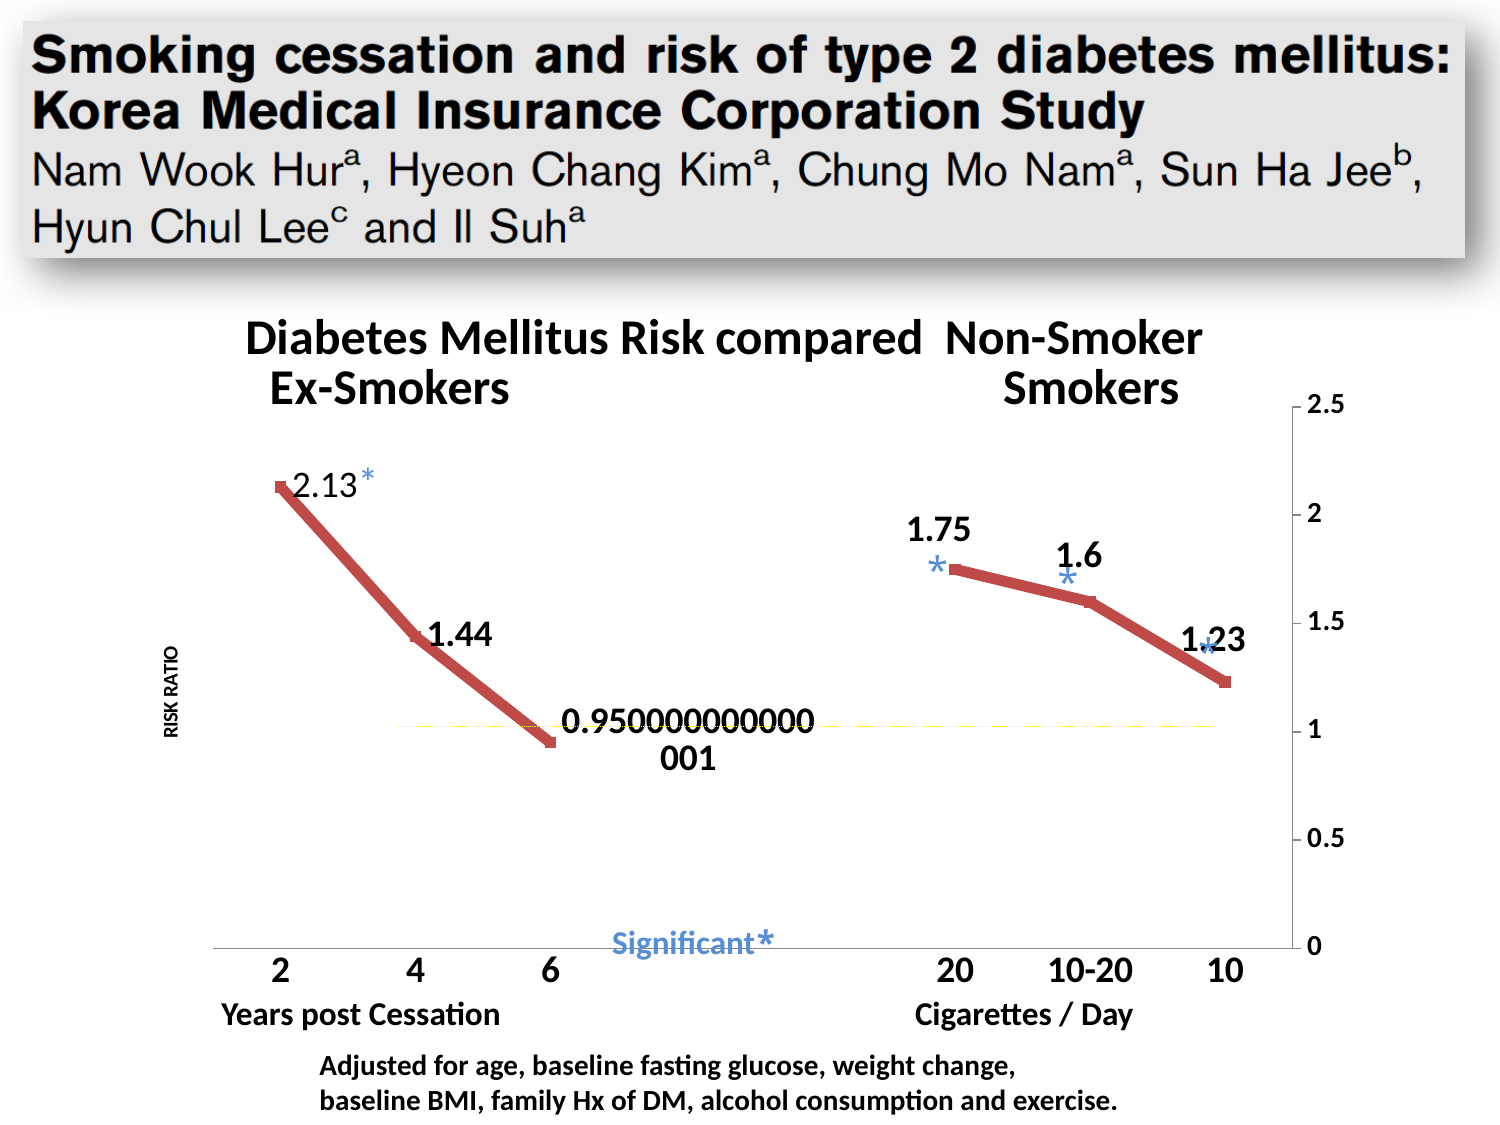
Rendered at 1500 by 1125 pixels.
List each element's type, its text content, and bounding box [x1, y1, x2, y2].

text_box Years post Cessation [117, 984, 516, 1039]
text_box Adjusted for age, baseline fasting glucose, weight change, baseline BMI, family Hx of DM, alcohol consumption and exercise. [304, 1039, 1137, 1124]
chart [128, 222, 1372, 1008]
text_box Cigarettes / Day [843, 1016, 1149, 1039]
picture [23, 20, 1466, 258]
